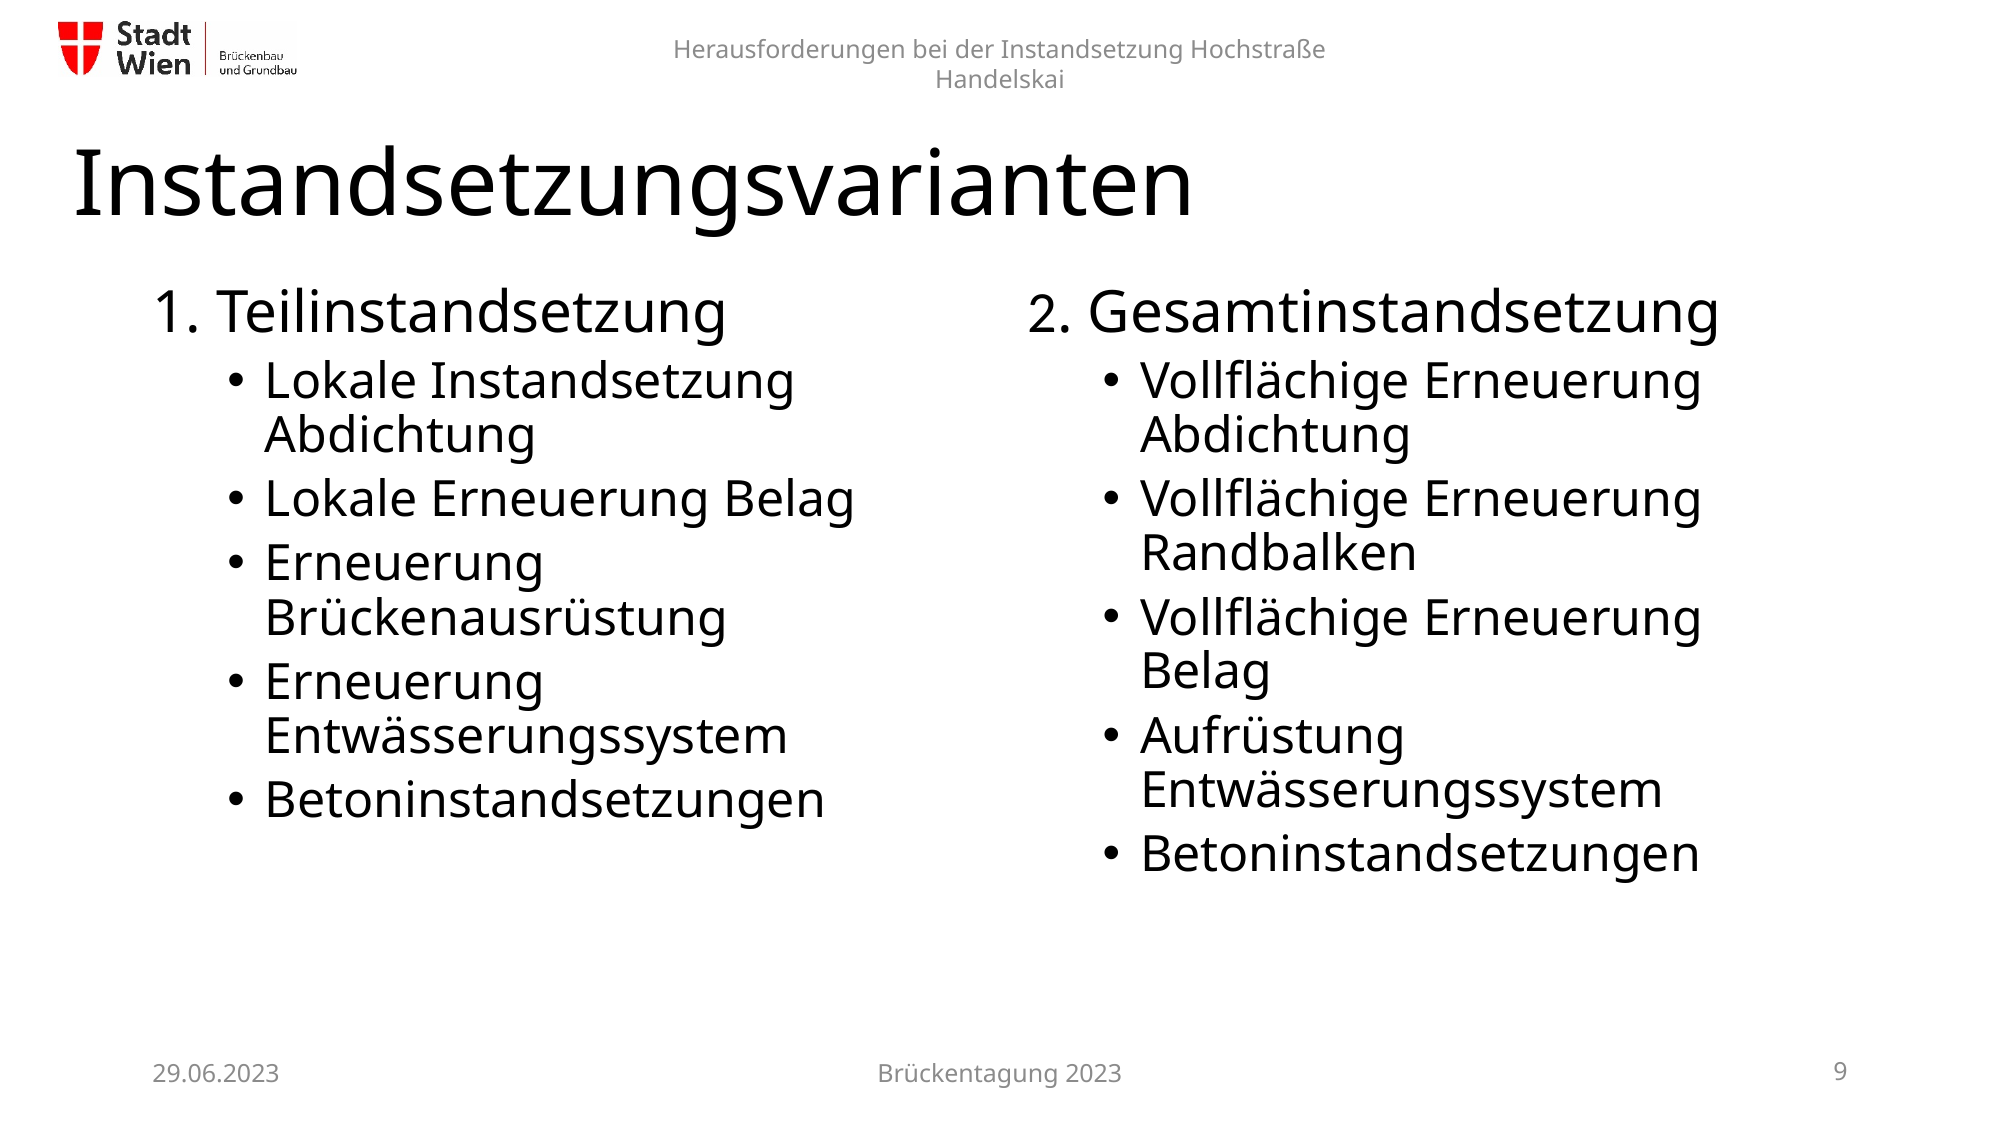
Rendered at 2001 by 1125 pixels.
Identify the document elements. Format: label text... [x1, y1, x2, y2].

text_box Herausforderungen bei der Instandsetzung Hochstraße Handelskai [598, 33, 1402, 94]
list 2. Gesamtinstandsetzung Vollflächige Erneuerung Abdichtung Vollflächige Erneuerung Randbalken Vollflächige Erneuerung Belag Aufrüstung Entwässerungssystem Betoninstandsetzungen [1012, 274, 1863, 1043]
footer Brückentagung 2023 [662, 1042, 1338, 1103]
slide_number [137, 1042, 588, 1103]
picture [58, 21, 297, 77]
title Instandsetzungsvarianten [58, 76, 1783, 294]
slide_number 9 [1412, 1042, 1863, 1103]
list 1. Teilinstandsetzung Lokale Instandsetzung Abdichtung Lokale Erneuerung Belag Erneuerung Brückenausrüstung Erneuerung Entwässerungssystem Betoninstandsetzungen [137, 274, 988, 1043]
